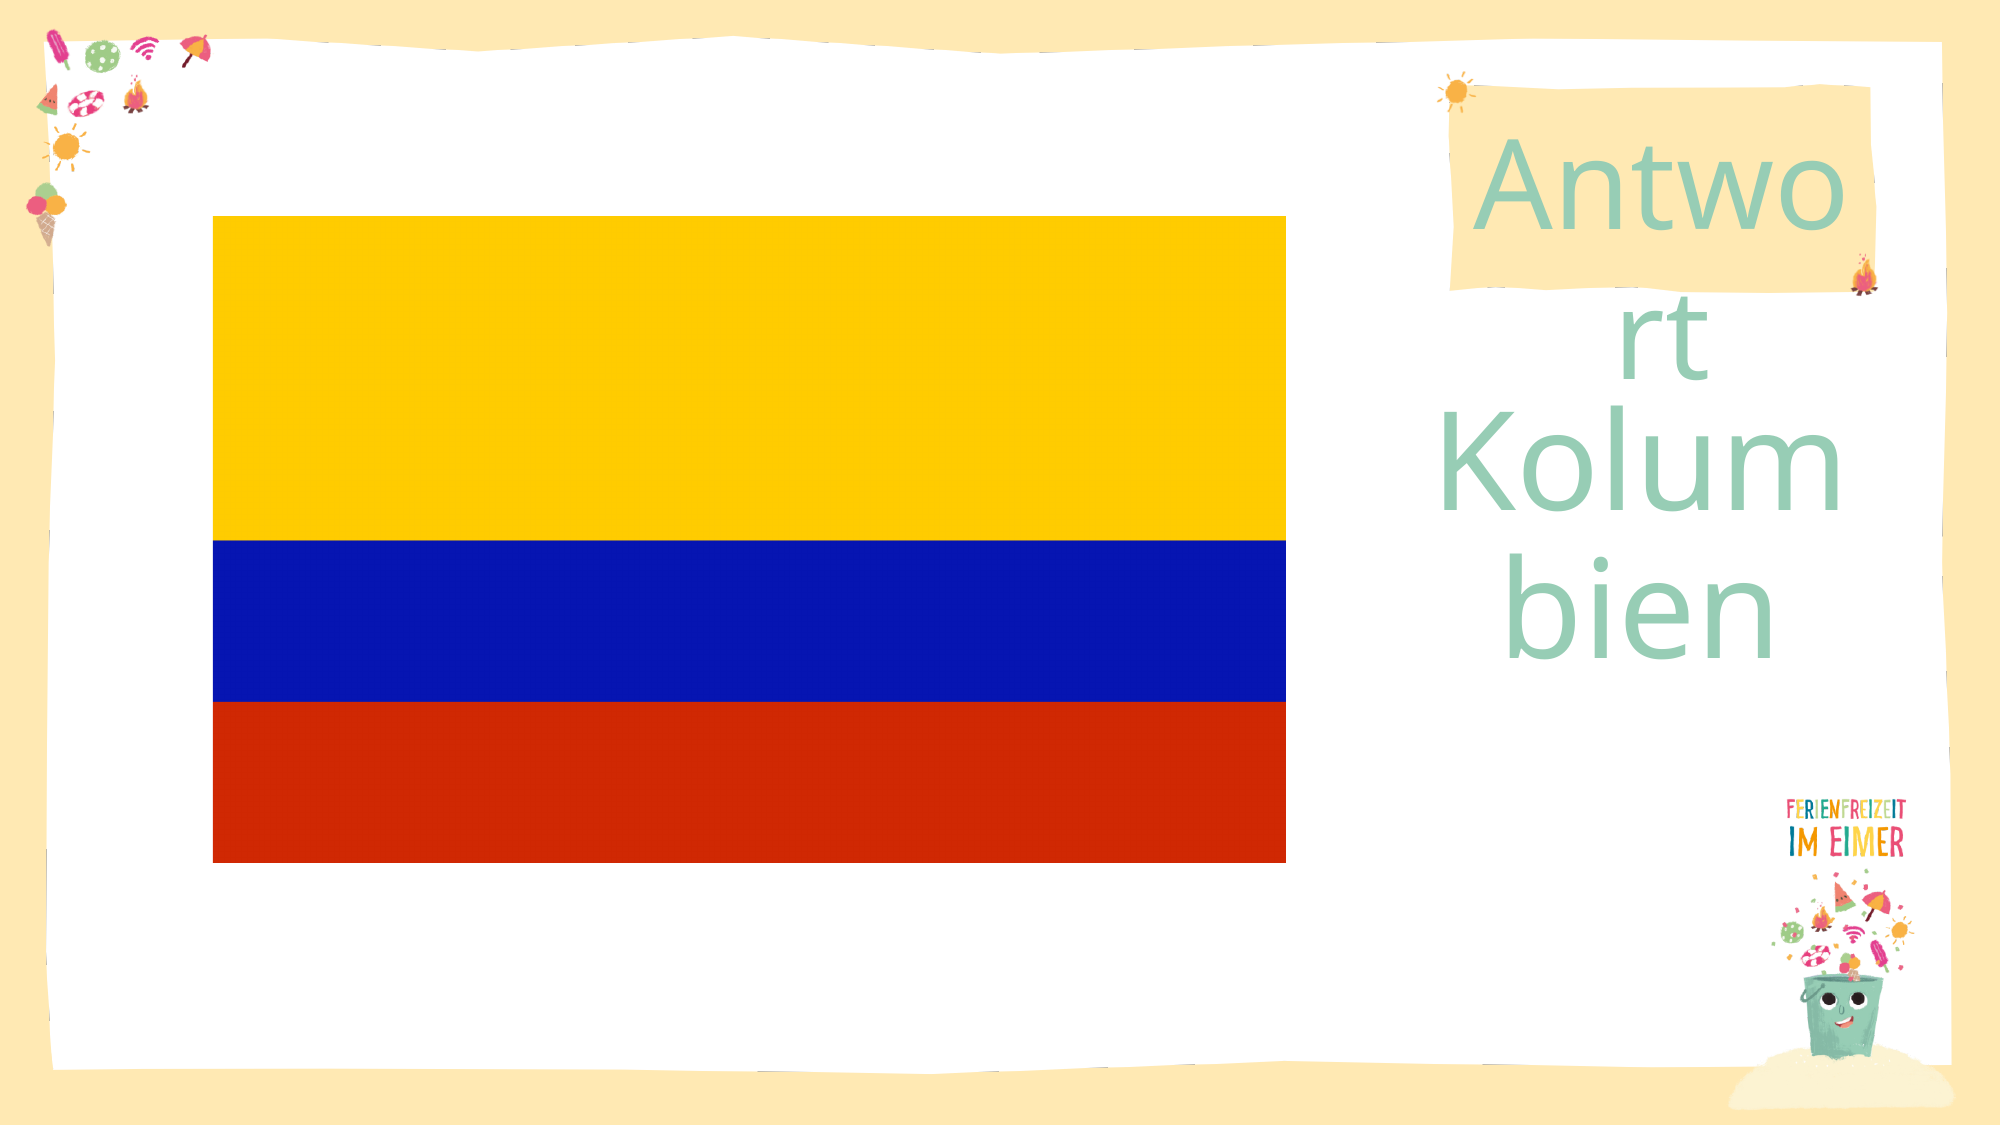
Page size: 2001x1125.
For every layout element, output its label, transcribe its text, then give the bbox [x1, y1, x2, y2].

picture [0, 0, 2000, 1125]
list Kolumbien [1377, 340, 1903, 740]
